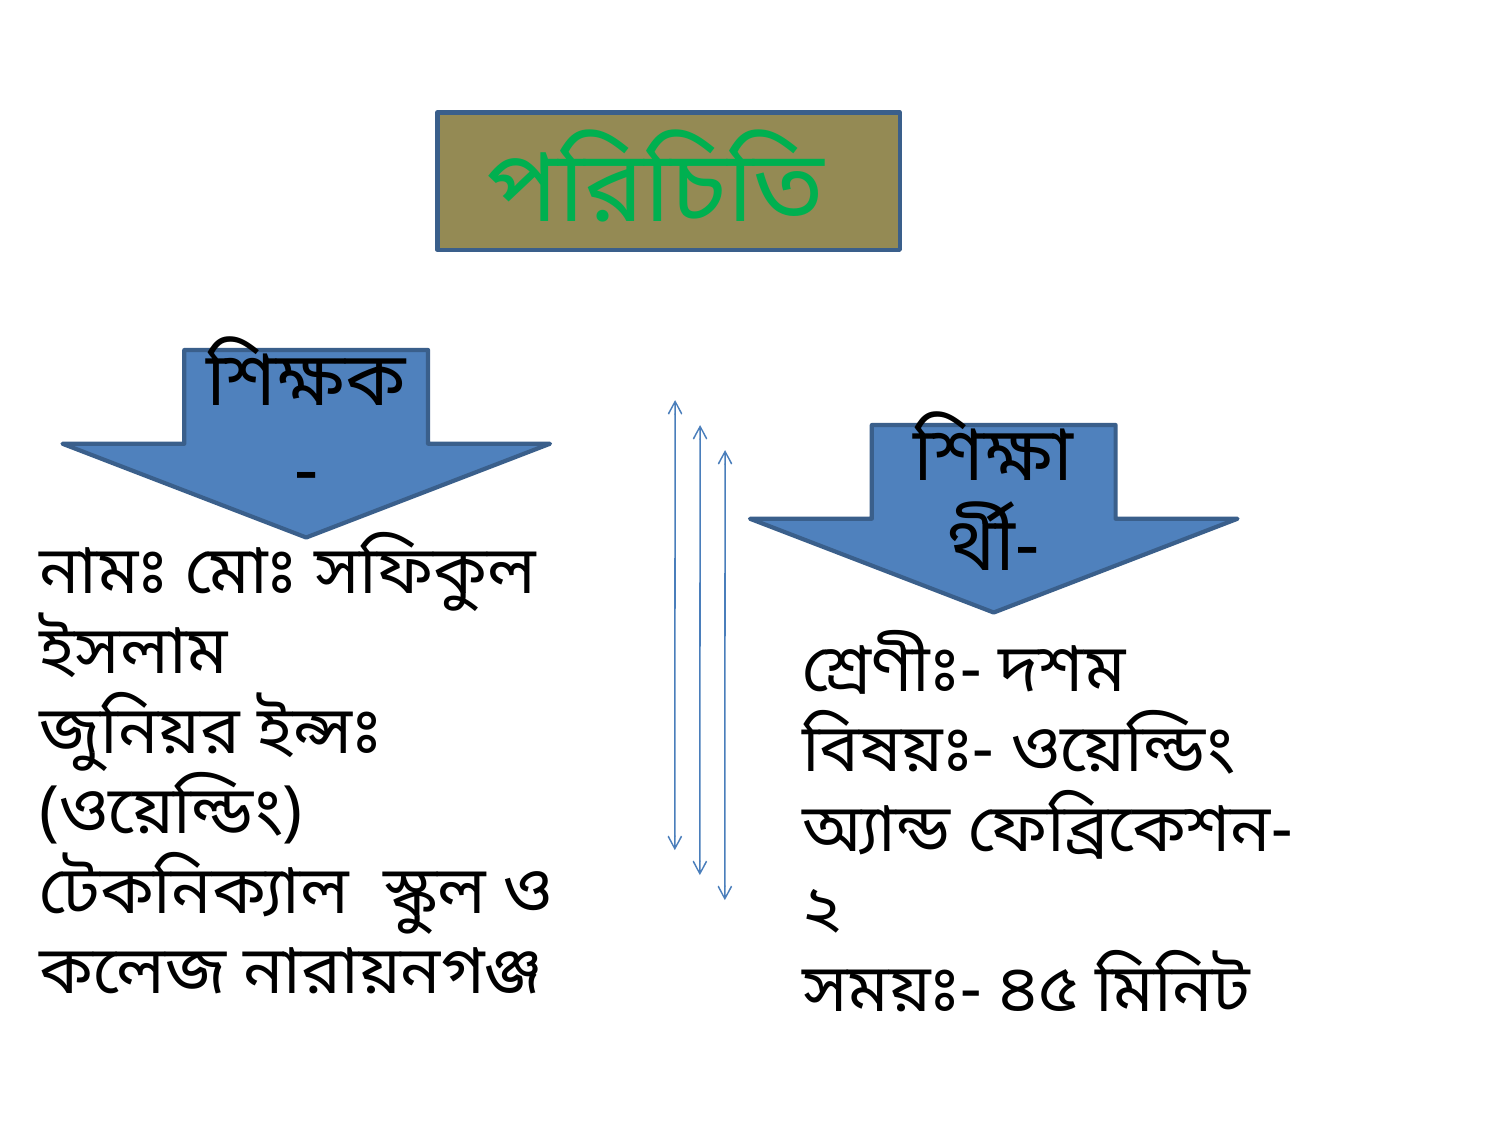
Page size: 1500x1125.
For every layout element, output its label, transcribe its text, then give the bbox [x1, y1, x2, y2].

text_box পরিচিতি [435, 110, 902, 252]
text_box নামঃ মোঃ সফিকুল ইসলাম জুনিয়র ইন্সঃ (ওয়েল্ডিং) টেকনিক্যাল স্কুল ও কলেজ নারায়নগঞ্জ [24, 519, 638, 1014]
text_box শ্রেণীঃ- দশম বিষয়ঃ- ওয়েল্ডিং অ্যান্ড ফেব্রিকেশন-২ সময়ঃ- ৪৫ মিনিট [787, 617, 1325, 1032]
text_box শিক্ষক- [60, 347, 553, 540]
text_box শিক্ষার্থী- [747, 422, 1240, 615]
